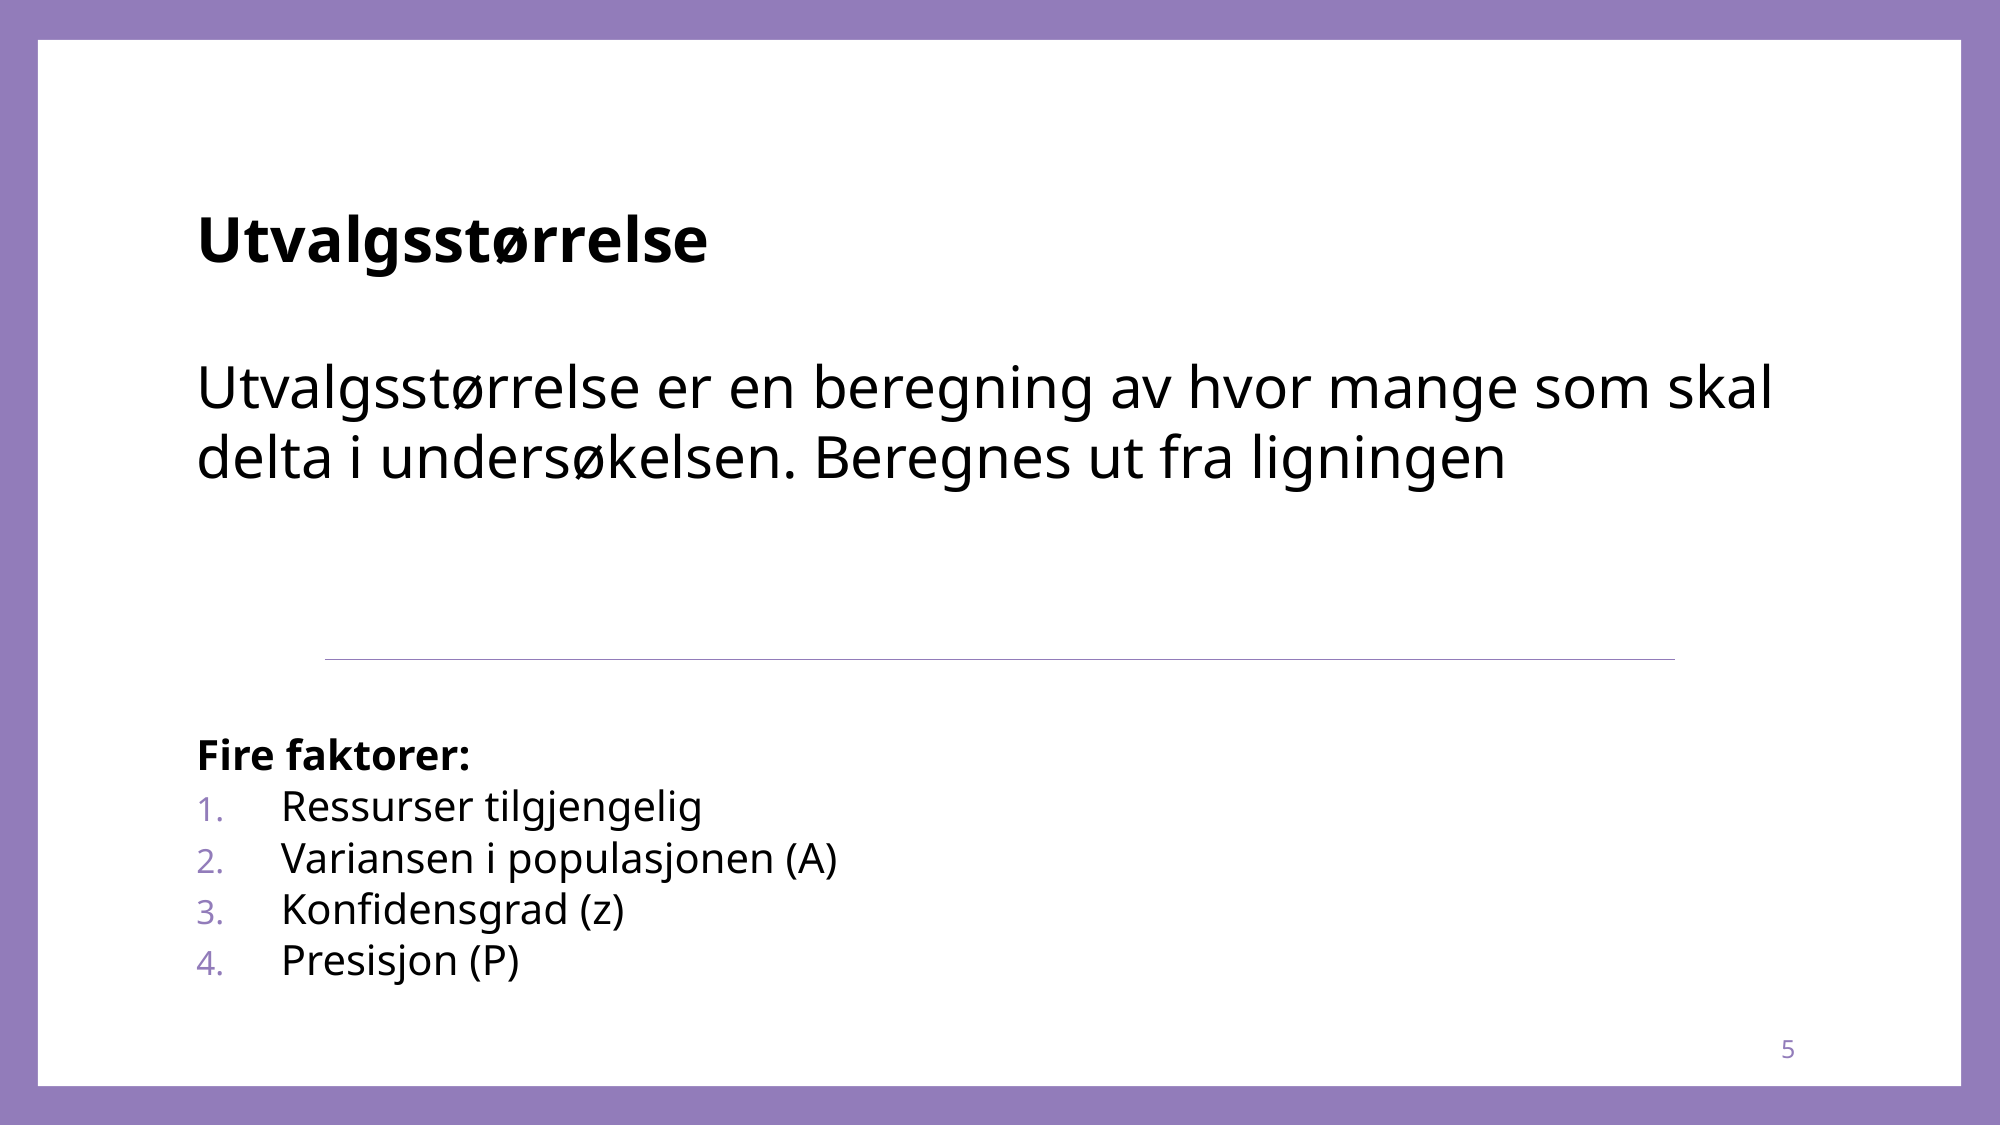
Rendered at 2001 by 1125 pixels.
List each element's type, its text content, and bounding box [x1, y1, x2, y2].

list Fire faktorer: Ressurser tilgjengelig Variansen i populasjonen (A) Konfidensgrad (z) Presisjon (P) [181, 727, 1620, 1045]
slide_number 5 [1530, 1020, 1811, 1081]
